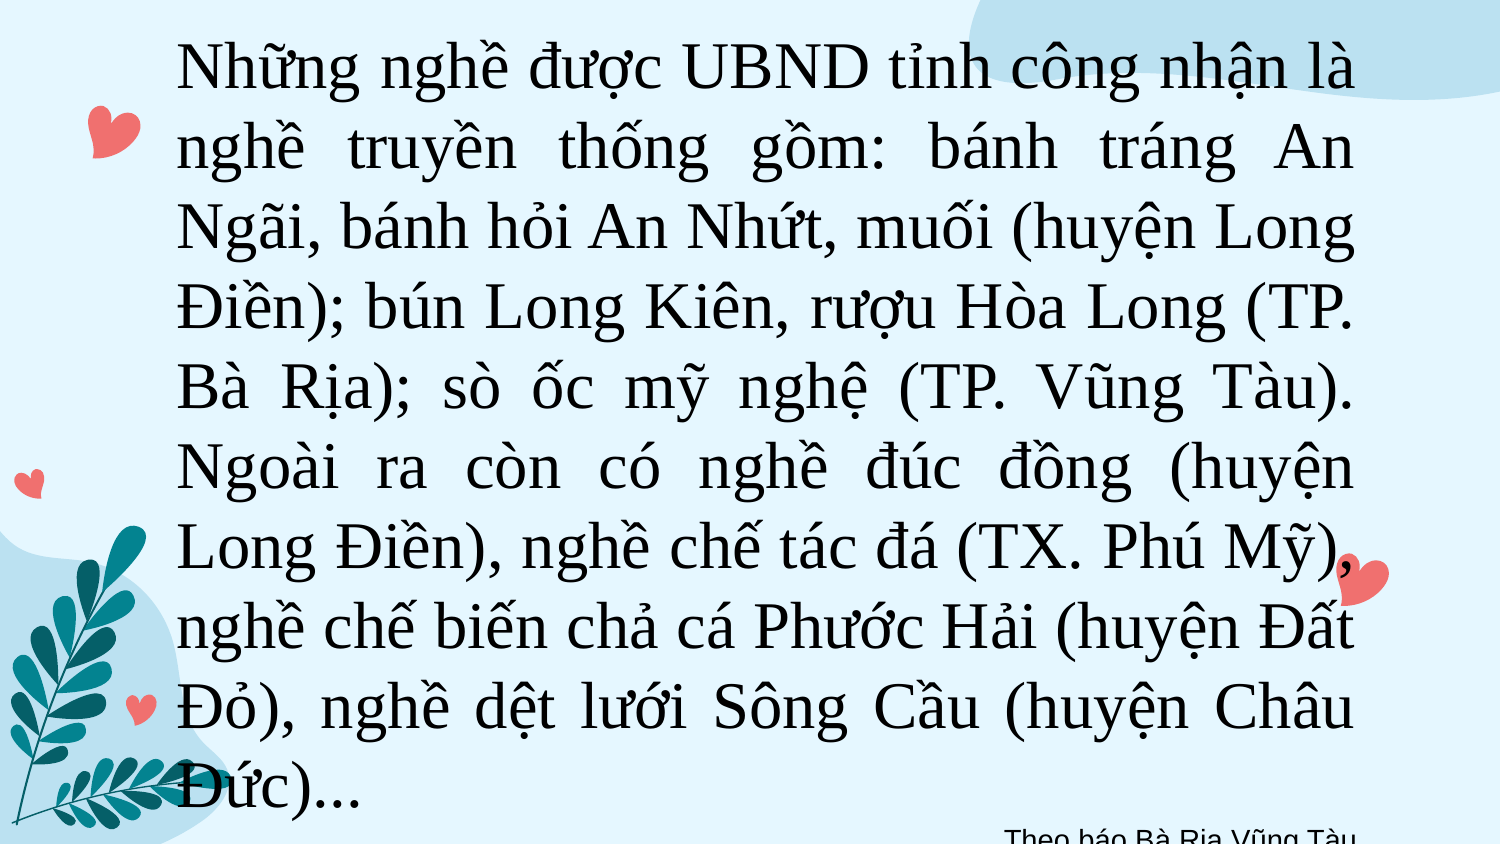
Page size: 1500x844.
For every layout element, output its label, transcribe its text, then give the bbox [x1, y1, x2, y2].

text_box Những nghề được UBND tỉnh công nhận là nghề truyền thống gồm: bánh tráng An Ngãi, bánh hỏi An Nhứt, muối (huyện Long Điền); bún Long Kiên, rượu Hòa Long (TP. Bà Rịa); sò ốc mỹ nghệ (TP. Vũng Tàu). Ngoài ra còn có nghề đúc đồng (huyện Long Điền), nghề chế tác đá (TX. Phú Mỹ), nghề chế biến chả cá Phước Hải (huyện Đất Đỏ), nghề dệt lưới Sông Cầu (huyện Châu Đức)... Theo báo Bà Rịa Vũng Tàu [161, 14, 1373, 844]
